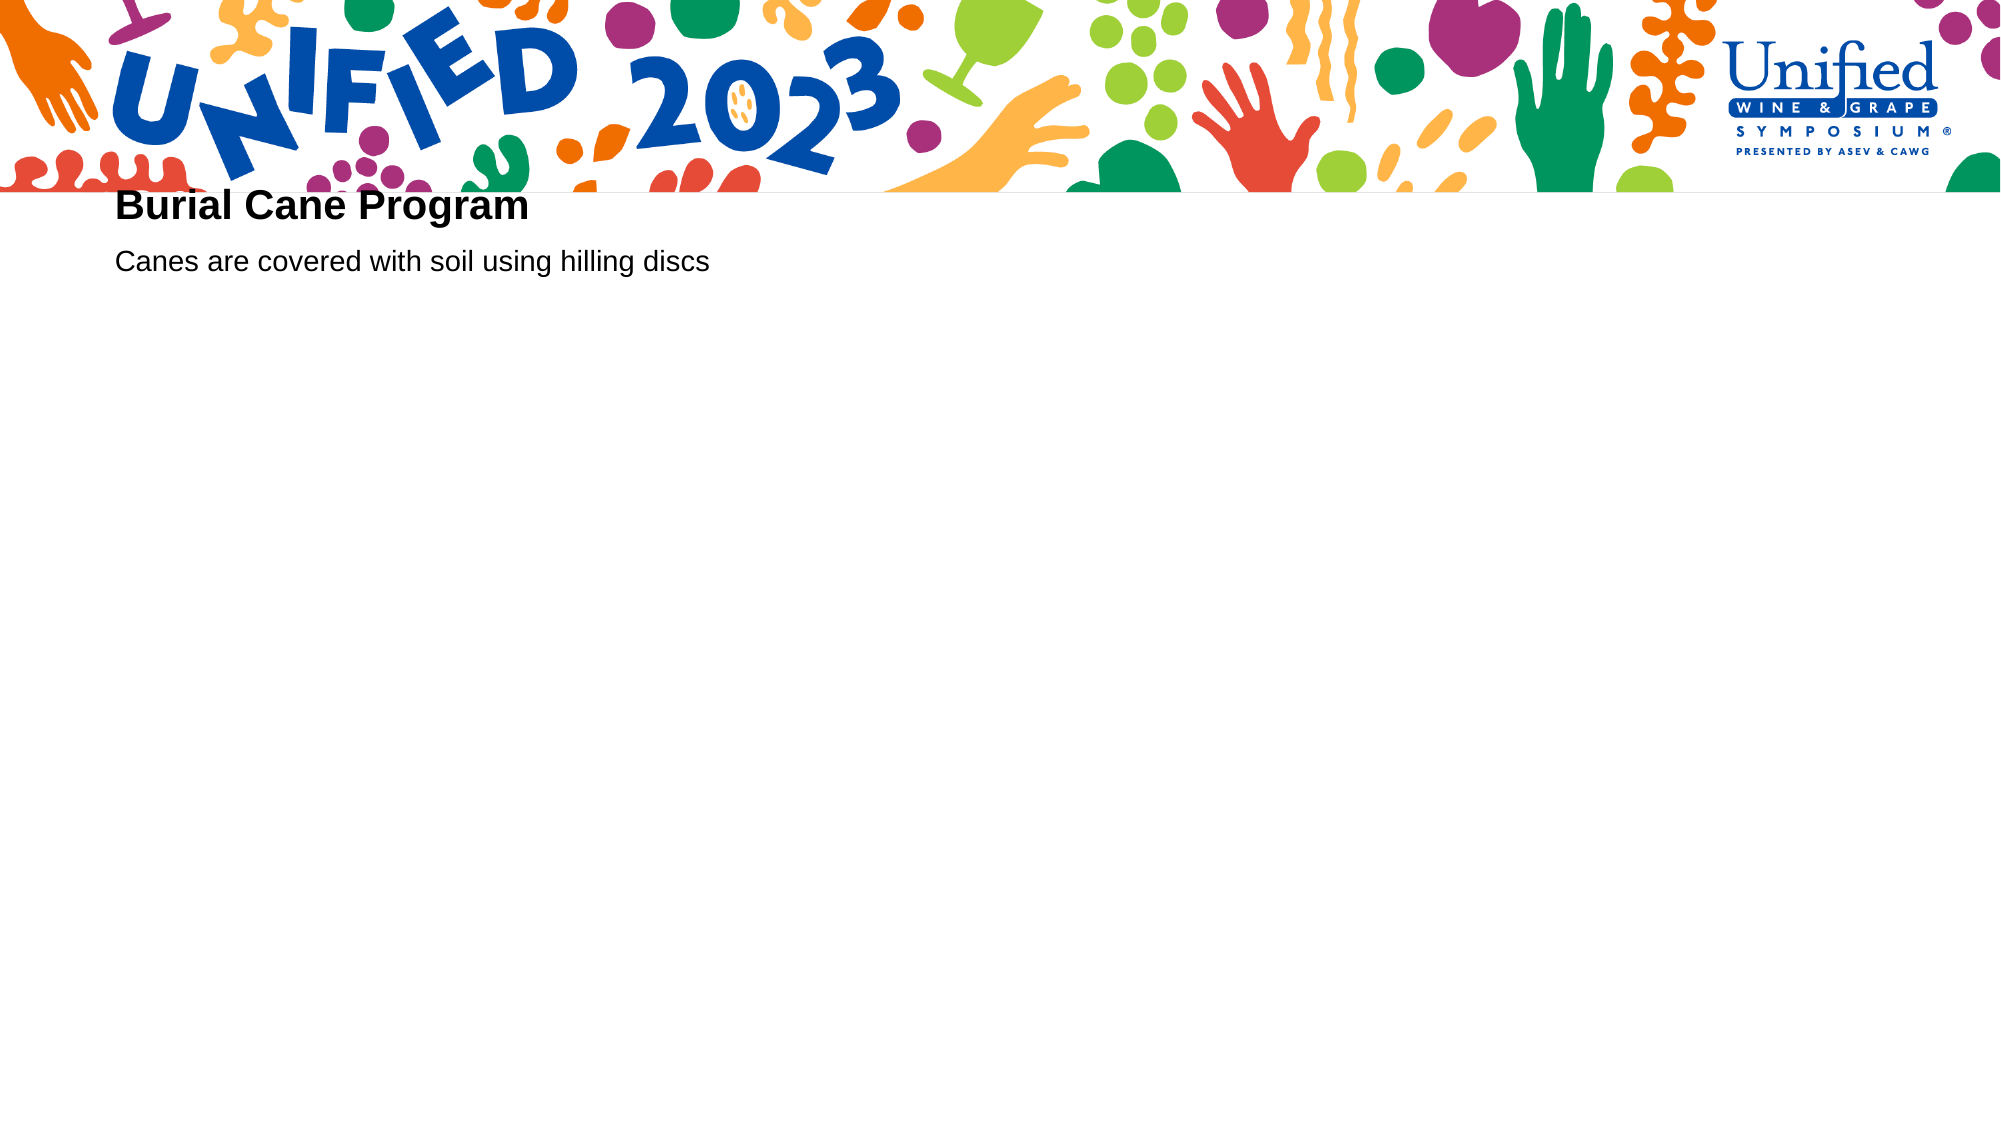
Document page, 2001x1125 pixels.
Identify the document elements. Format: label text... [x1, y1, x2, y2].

title Burial Cane Program [99, 44, 758, 235]
list Canes are covered with soil using hilling discs [99, 235, 758, 1005]
picture [0, 0, 2001, 1125]
